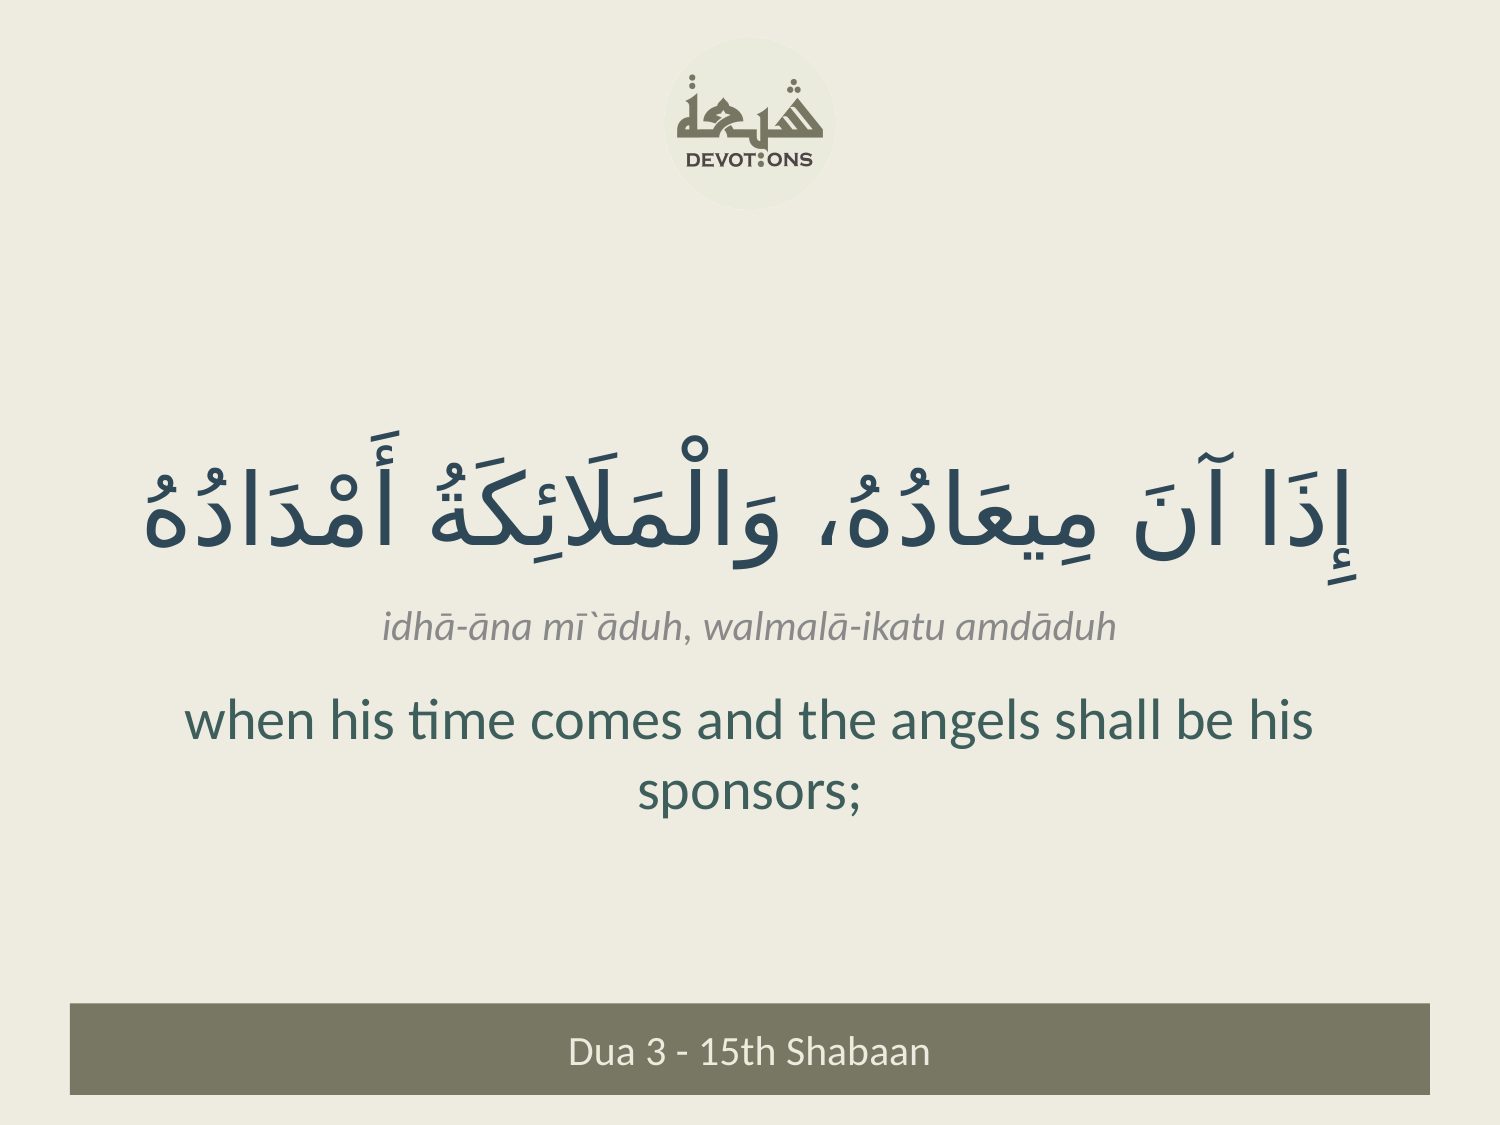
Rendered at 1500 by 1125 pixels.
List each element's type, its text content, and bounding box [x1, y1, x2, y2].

picture [656, 29, 844, 203]
list إِذَا آنَ مِيعَادُهُ، وَالْمَلَائِكَةُ أَمْدَادُهُ idhā-āna mī`āduh, walmalā-ikatu amdāduh when his time comes and the angels shall be his sponsors; [69, 203, 1430, 1003]
list Dua 3 - 15th Shabaan [69, 1003, 1430, 1095]
